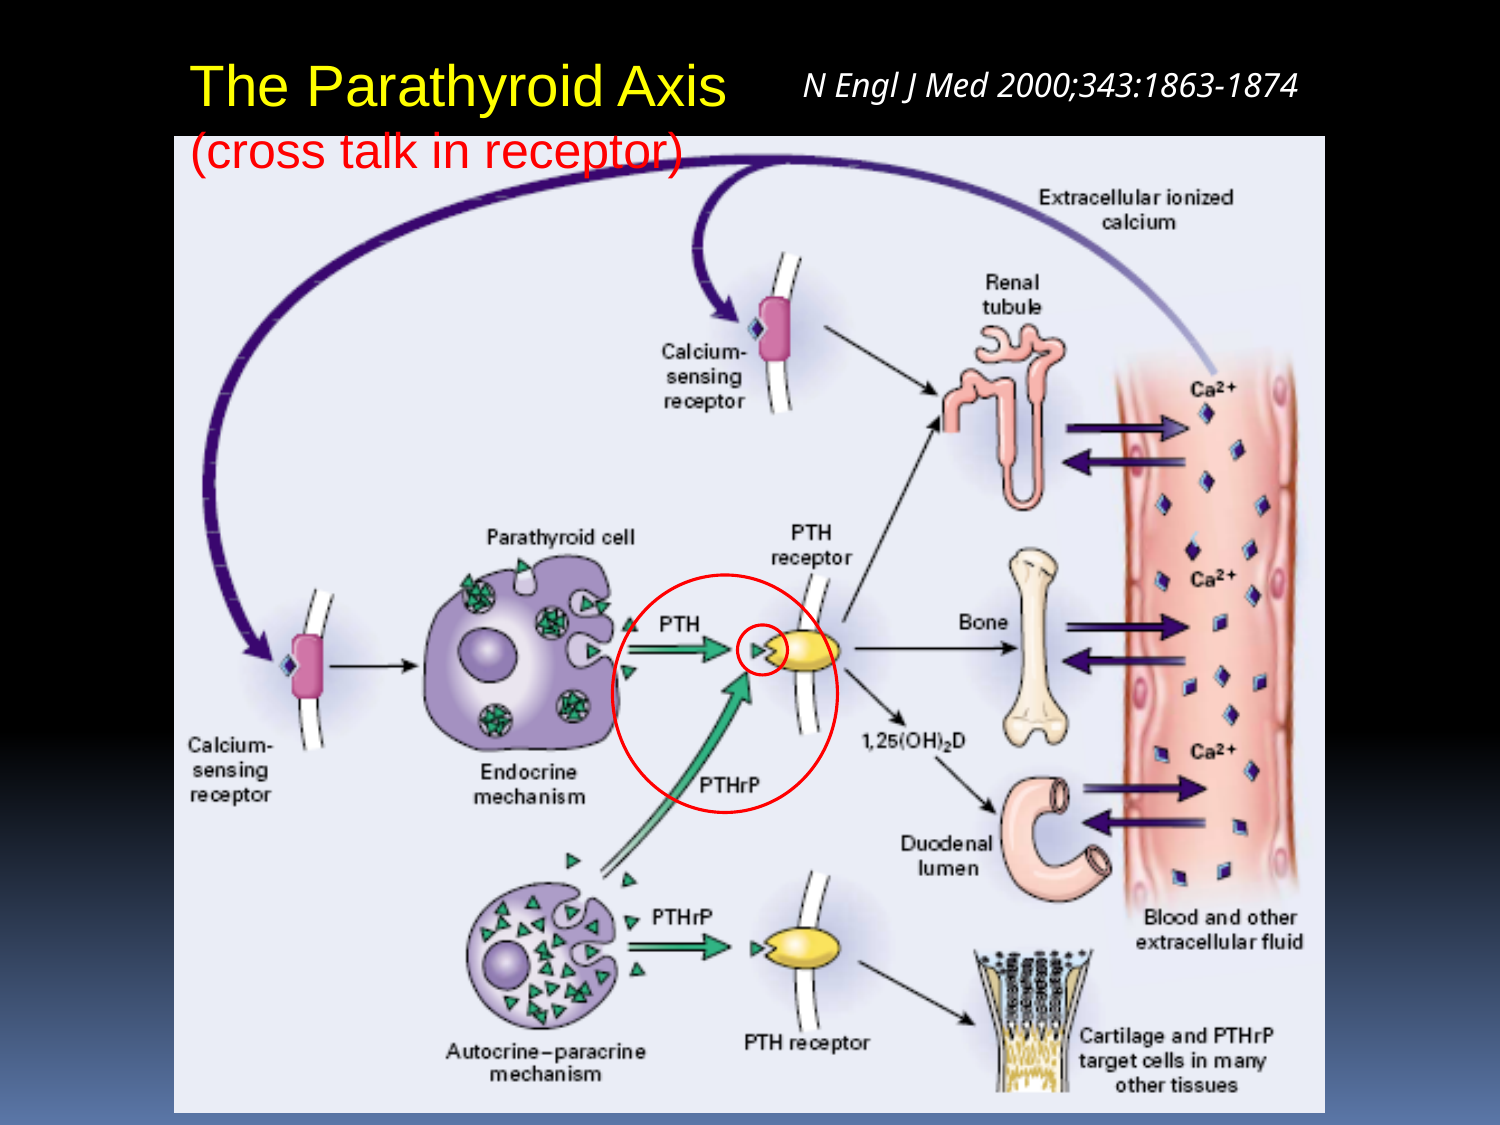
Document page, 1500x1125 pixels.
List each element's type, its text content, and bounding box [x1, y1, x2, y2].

picture [174, 136, 1326, 1113]
text_box The Parathyroid Axis (cross talk in receptor) [174, 41, 1325, 128]
text_box N Engl J Med 2000;343:1863-1874 [787, 56, 1338, 112]
